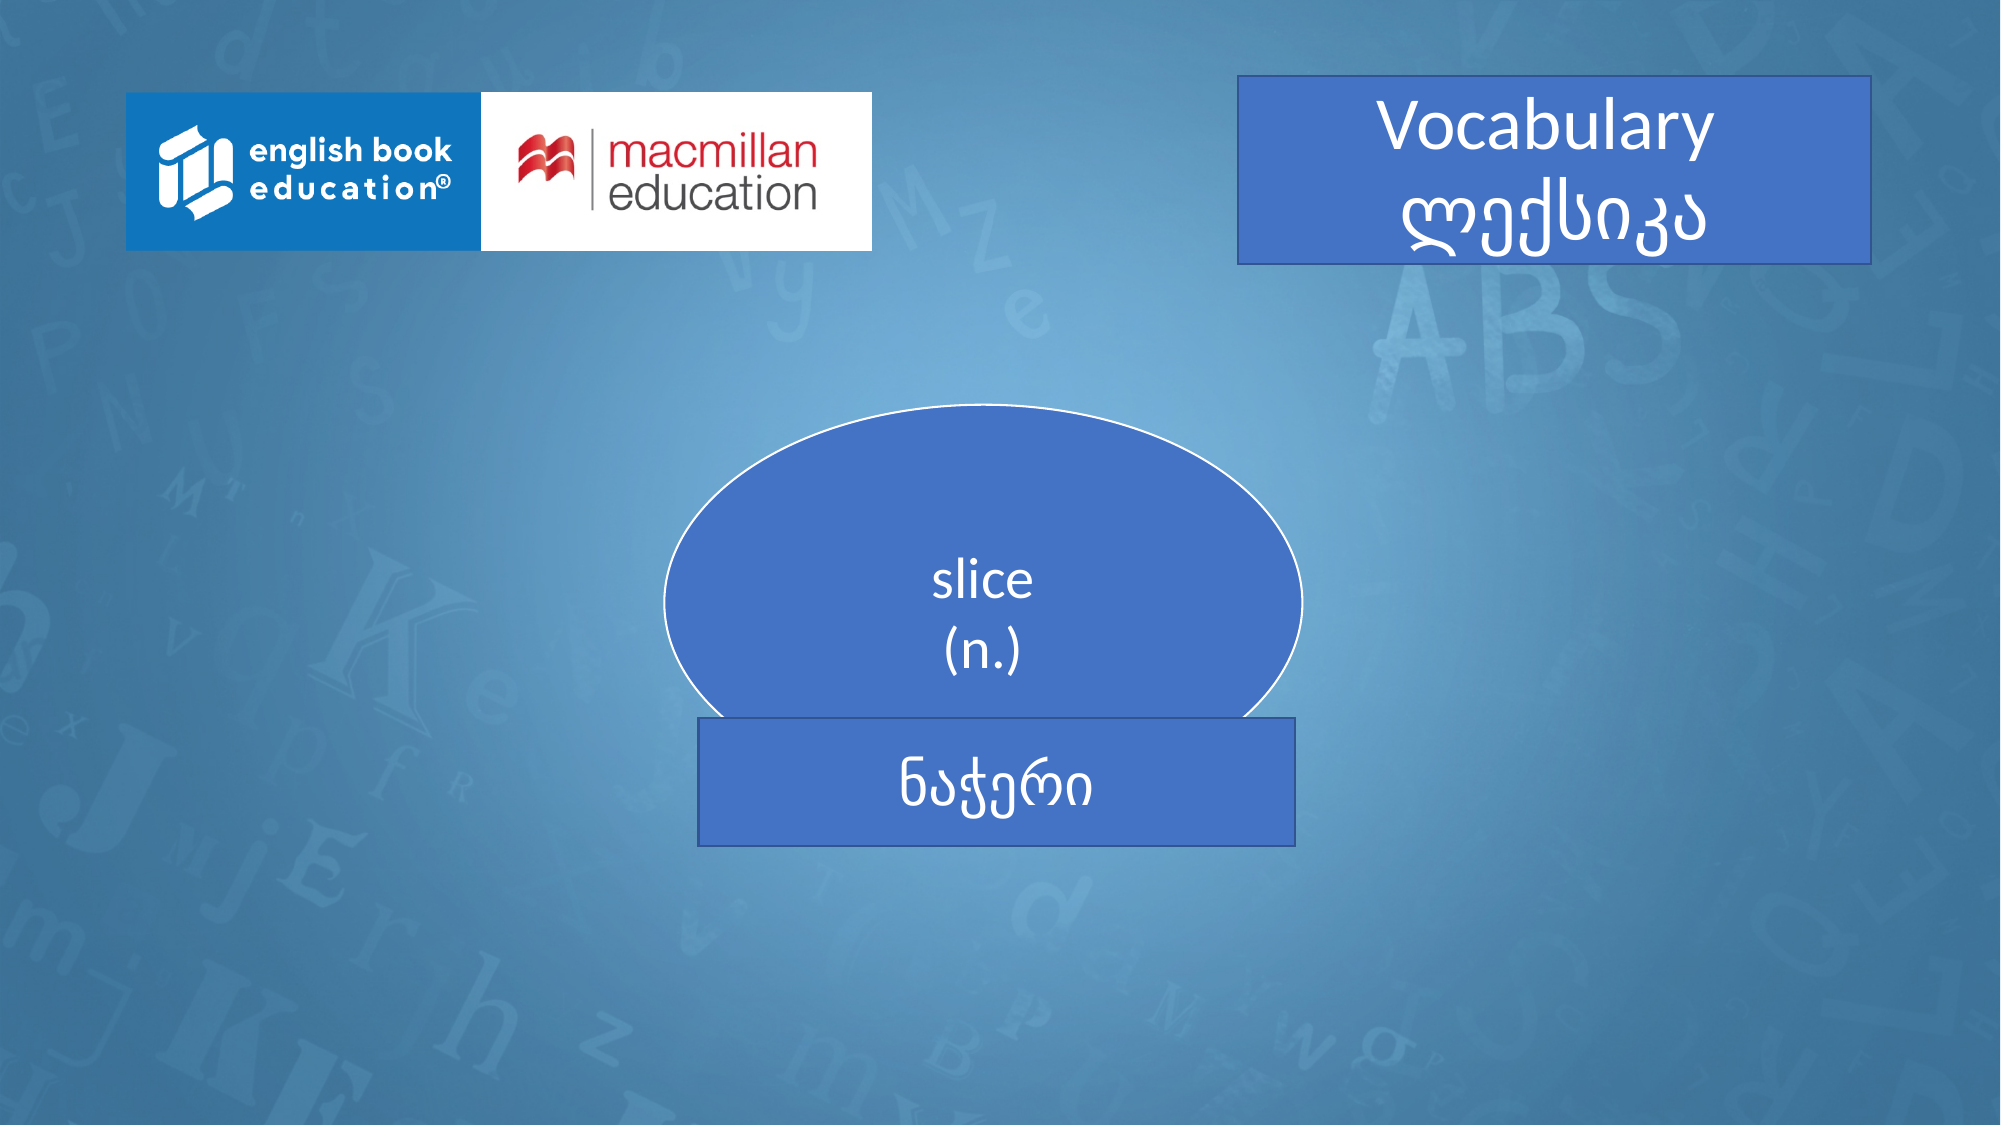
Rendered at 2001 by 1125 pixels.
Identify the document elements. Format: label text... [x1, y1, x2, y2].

text_box ნაჭერი [697, 801, 1296, 847]
text_box Vocabulary ლექსიკა [1237, 66, 1872, 262]
picture [0, 0, 2001, 1125]
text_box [664, 372, 1303, 801]
list [199, 277, 1863, 986]
